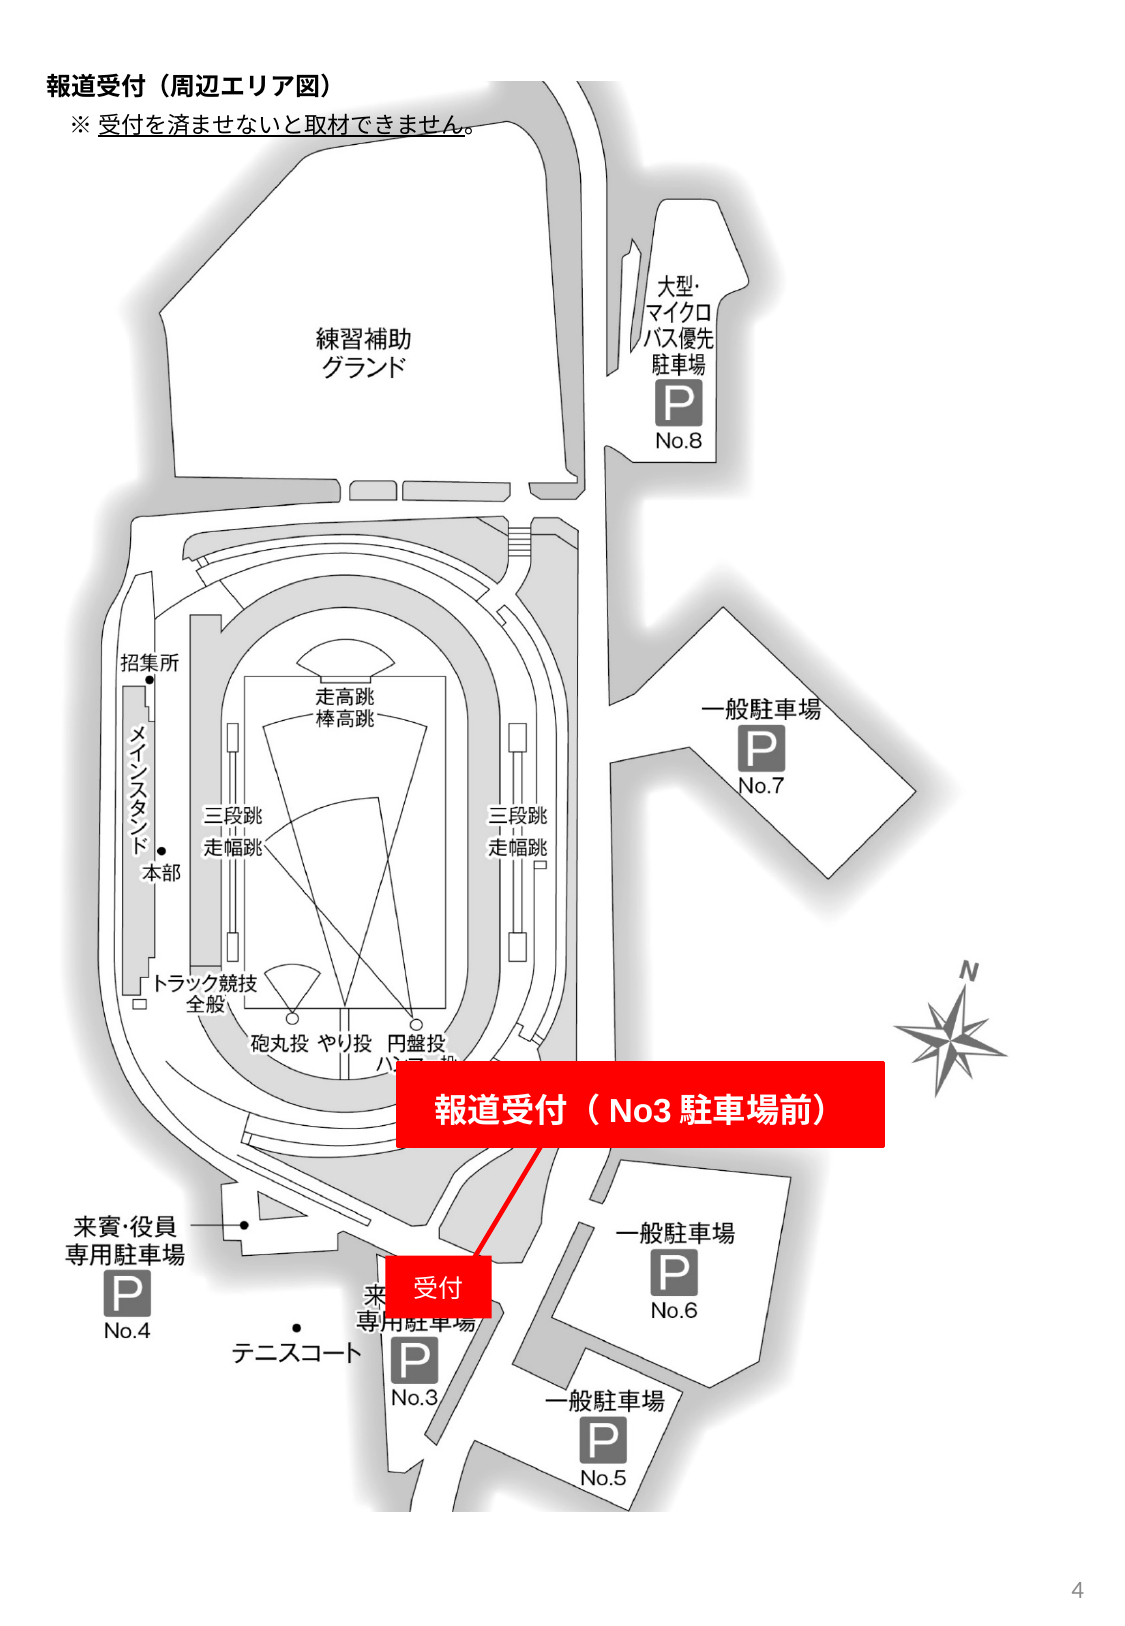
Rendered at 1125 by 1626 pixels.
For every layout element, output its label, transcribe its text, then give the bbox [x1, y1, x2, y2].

slide_number 4 [846, 1544, 1100, 1625]
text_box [465, 1146, 541, 1274]
picture [54, 81, 1027, 1512]
subtitle 報道受付（周辺エリア図） [30, 48, 657, 116]
